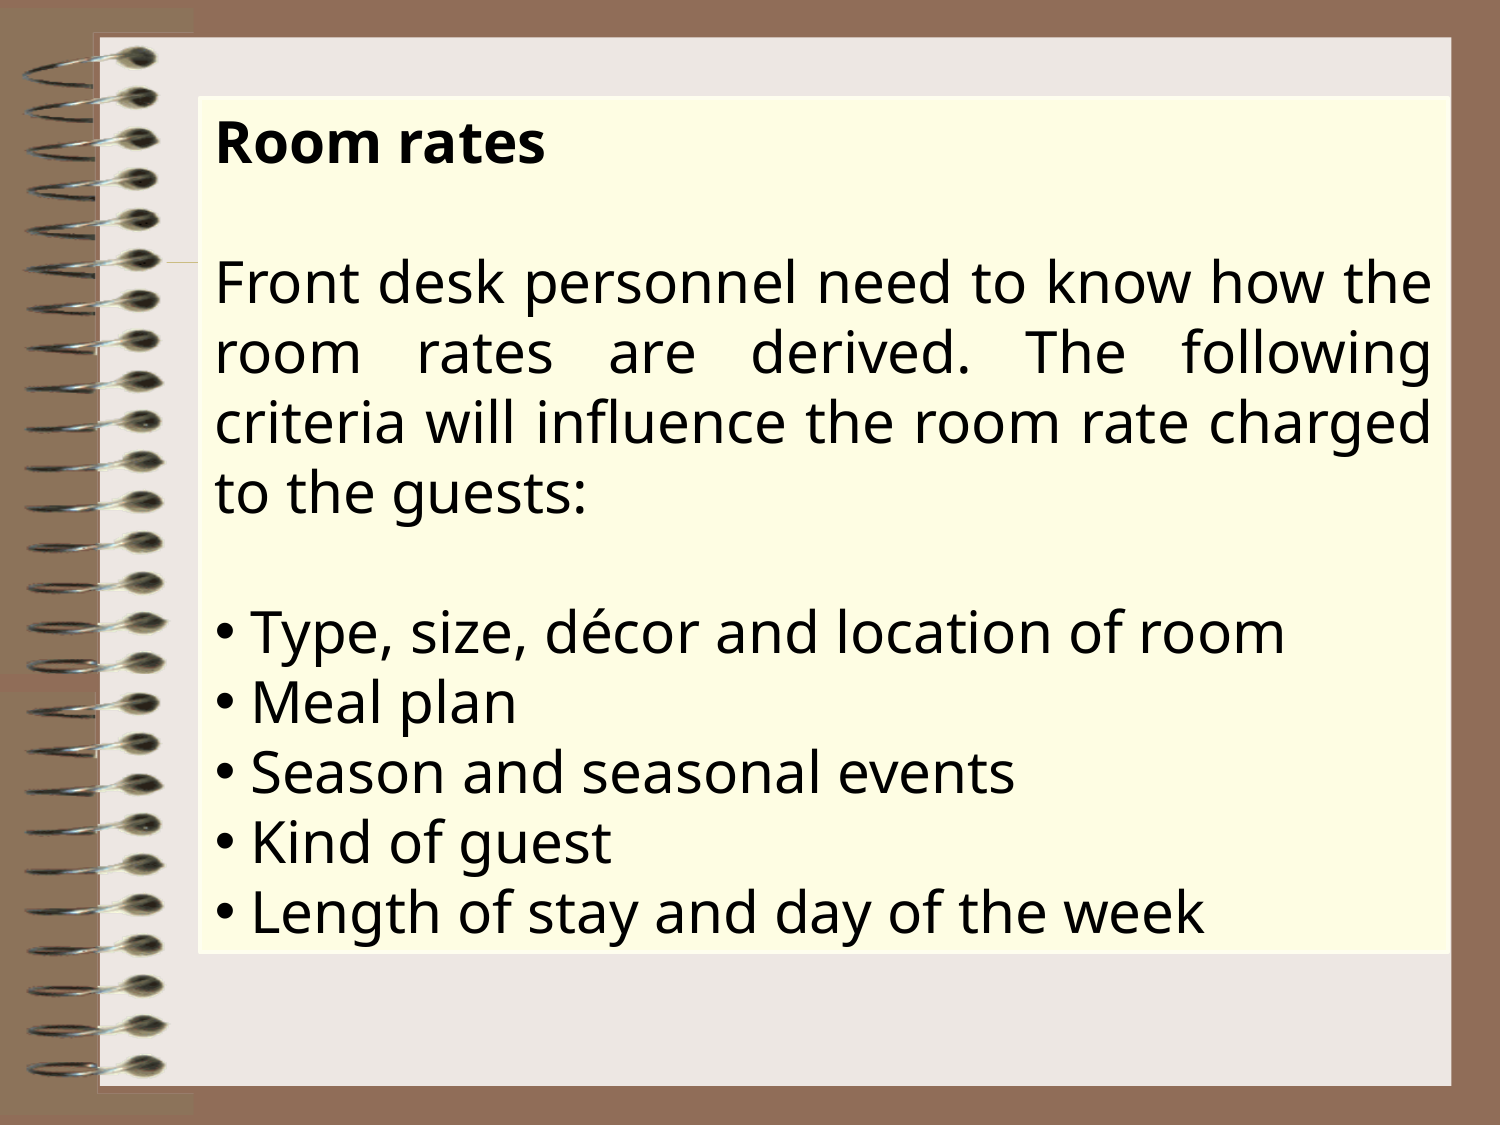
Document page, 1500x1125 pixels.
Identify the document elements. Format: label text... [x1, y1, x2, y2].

picture [0, 8, 194, 674]
text_box Room rates Front desk personnel need to know how the room rates are derived. The following criteria will influence the room rate charged to the guests: Type, size, décor and location of room Meal plan Season and seasonal events Kind of guest Length of stay and day of the week [198, 96, 1450, 954]
picture [0, 692, 194, 1115]
